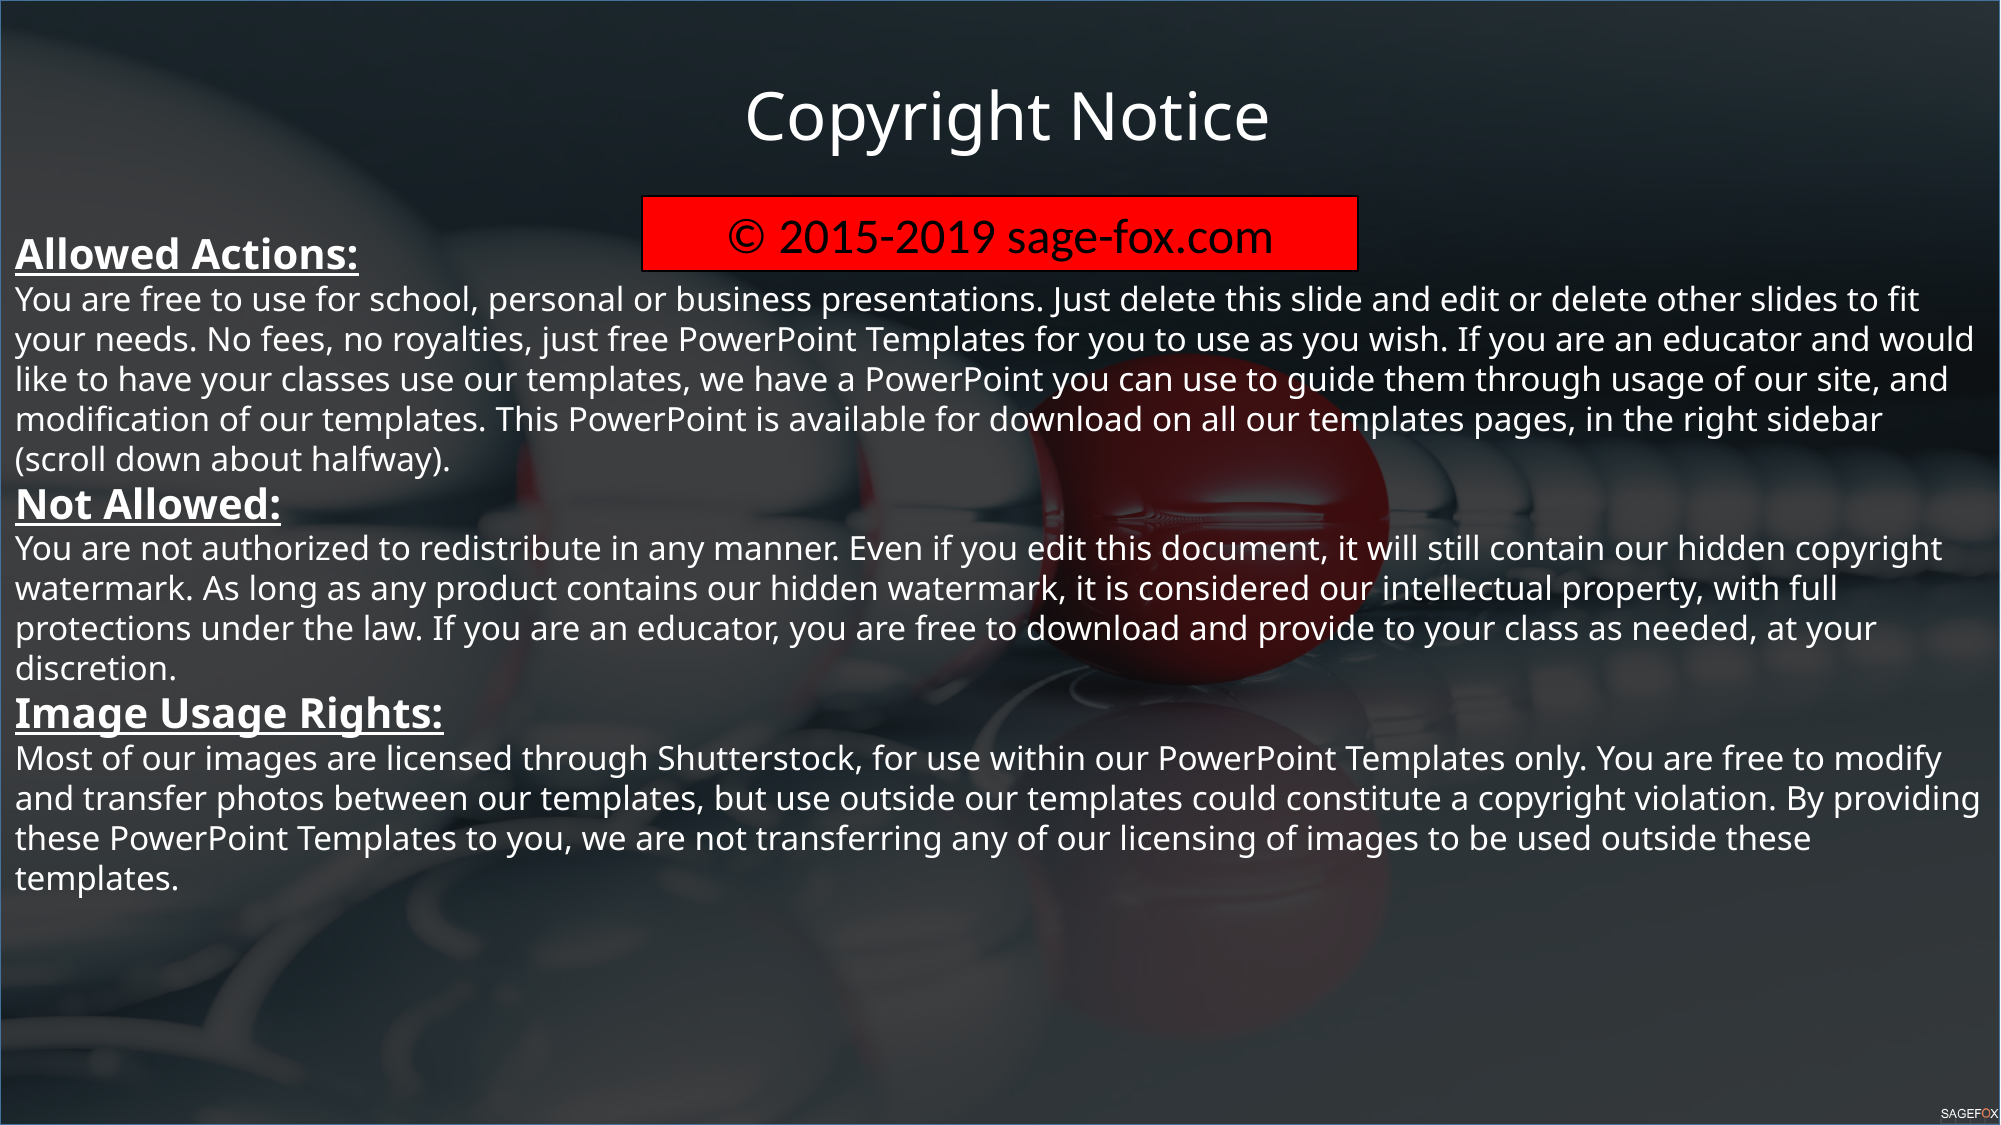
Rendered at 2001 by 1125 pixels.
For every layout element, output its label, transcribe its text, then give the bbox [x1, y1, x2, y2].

text_box © 2015-2019 sage-fox.com [641, 196, 1358, 272]
title Copyright Notice [493, 60, 1524, 178]
text_box Allowed Actions: You are free to use for school, personal or business presentations. Just delete this slide and edit or delete other slides to fit your needs. No fees, no royalties, just free PowerPoint Templates for you to use as you wish. If you are an educator and would like to have your classes use our templates, we have a PowerPoint you can use to guide them through usage of our site, and modification of our templates. This PowerPoint is available for download on all our templates pages, in the right sidebar (scroll down about halfway). Not Allowed: You are not authorized to redistribute in any manner. Even if you edit this document, it will still contain our hidden copyright watermark. As long as any product contains our hidden watermark, it is considered our intellectual property, with full protections under the law. If you are an educator, you are free to download and provide to your class as needed, at your discretion. Image Usage Rights: Most of our images are licensed through Shutterstock, for use within our PowerPoint Templates only. You are free to modify and transfer photos between our templates, but use outside our templates could constitute a copyright violation. By providing these PowerPoint Templates to you, we are not transferring any of our licensing of images to be used outside these templates. [0, 0, 2000, 1125]
